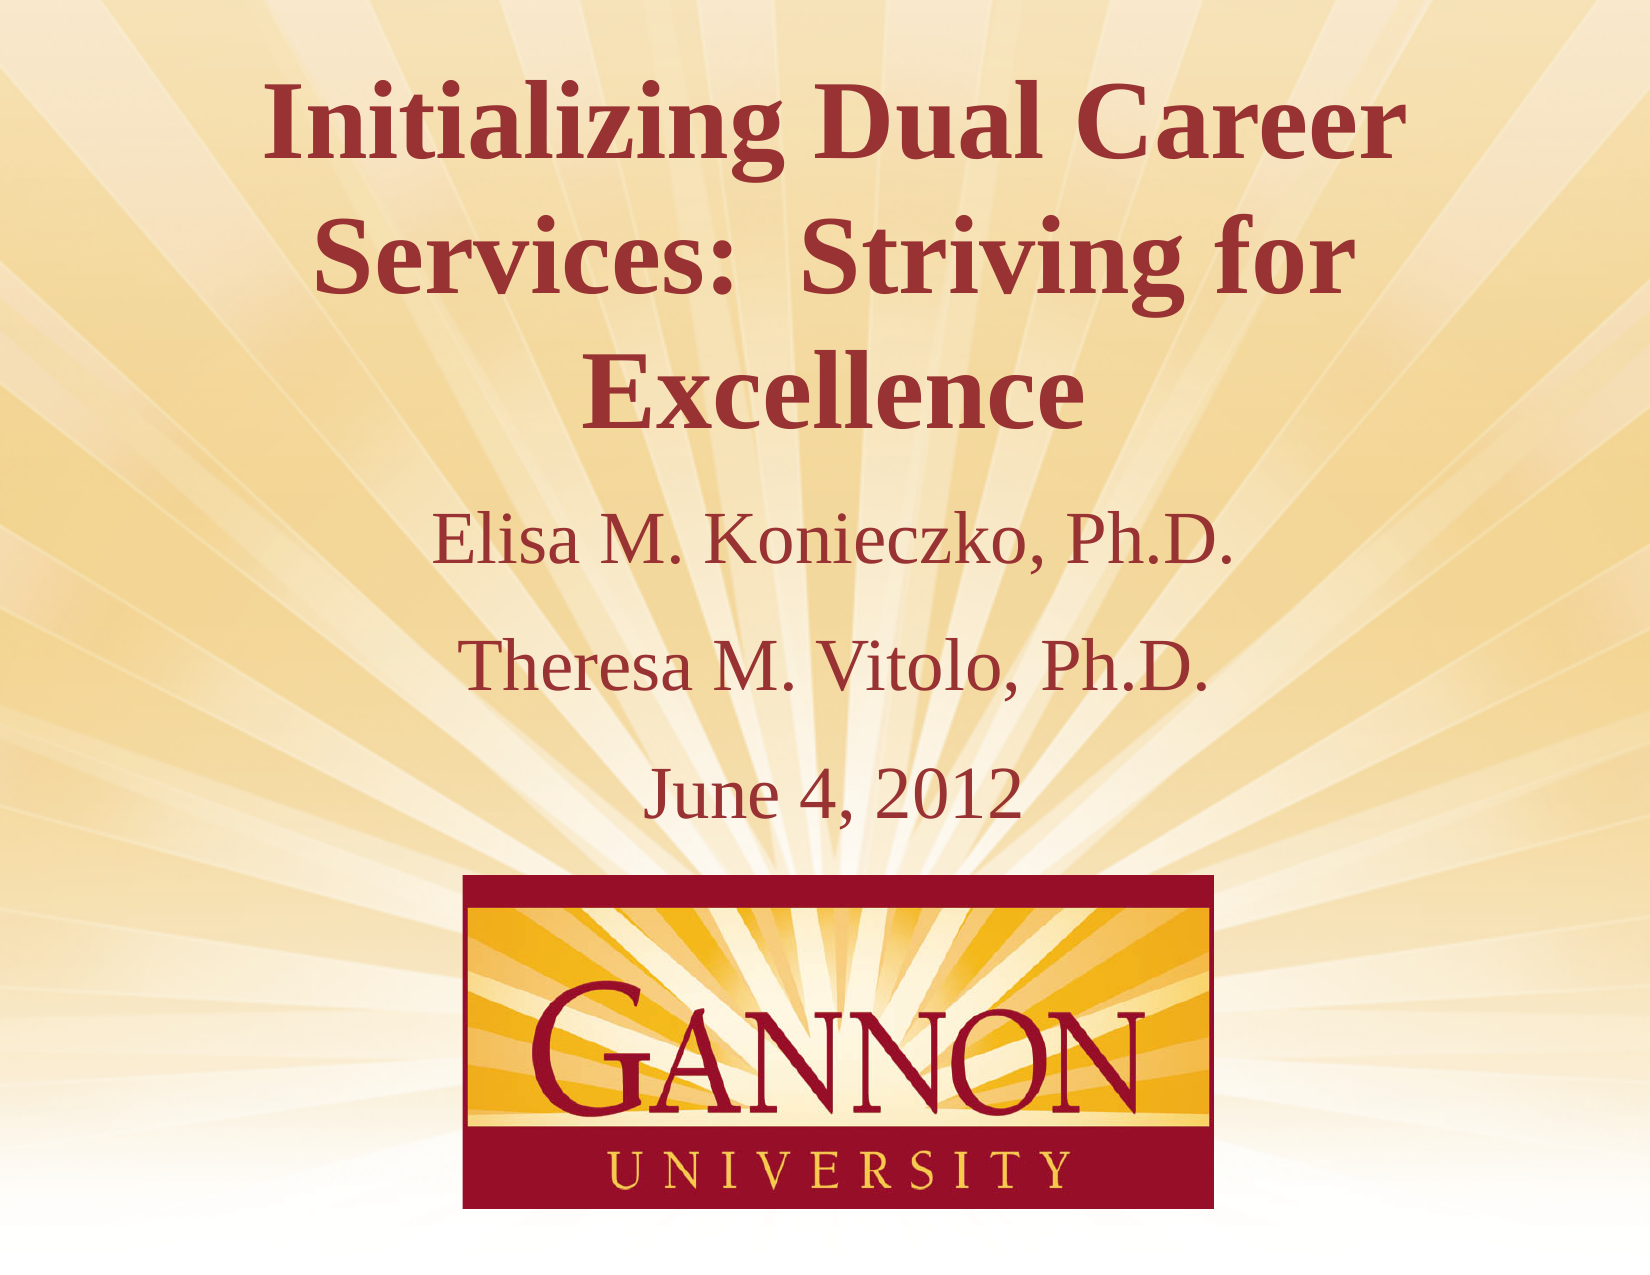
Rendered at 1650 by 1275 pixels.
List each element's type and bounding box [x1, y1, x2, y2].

list [0, 0, 1650, 1275]
list [462, 874, 1215, 1210]
